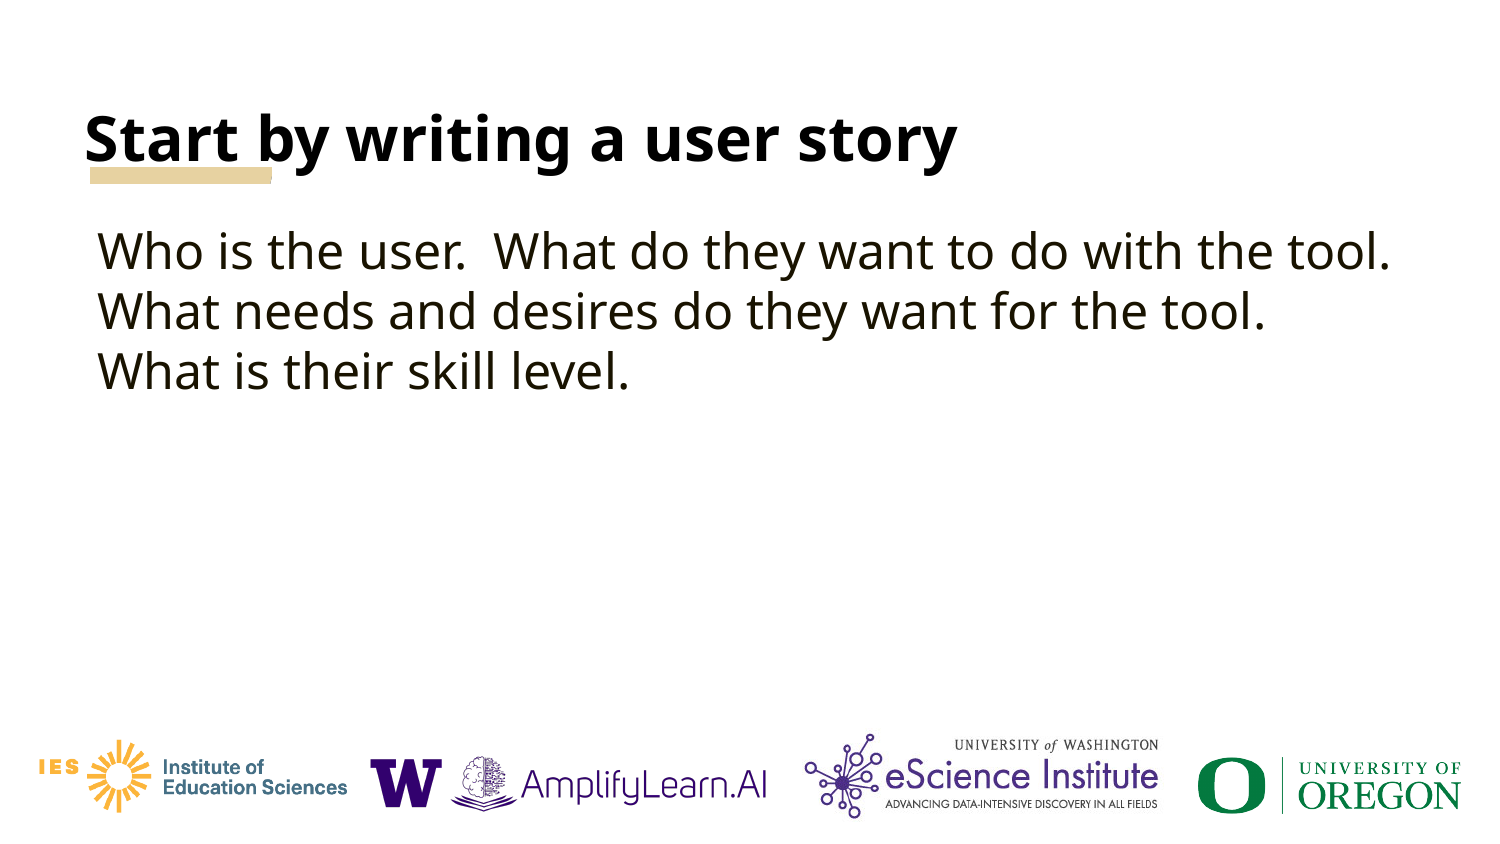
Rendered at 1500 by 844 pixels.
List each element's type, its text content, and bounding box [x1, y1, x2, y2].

picture [39, 739, 347, 813]
title Start by writing a user story [73, 93, 1419, 168]
picture [357, 732, 784, 821]
list Who is the user. What do they want to do with the tool. What needs and desires do they want for the tool. What is their skill level. [73, 214, 1419, 603]
picture [1198, 757, 1461, 814]
picture [90, 168, 272, 184]
picture [794, 723, 1187, 827]
